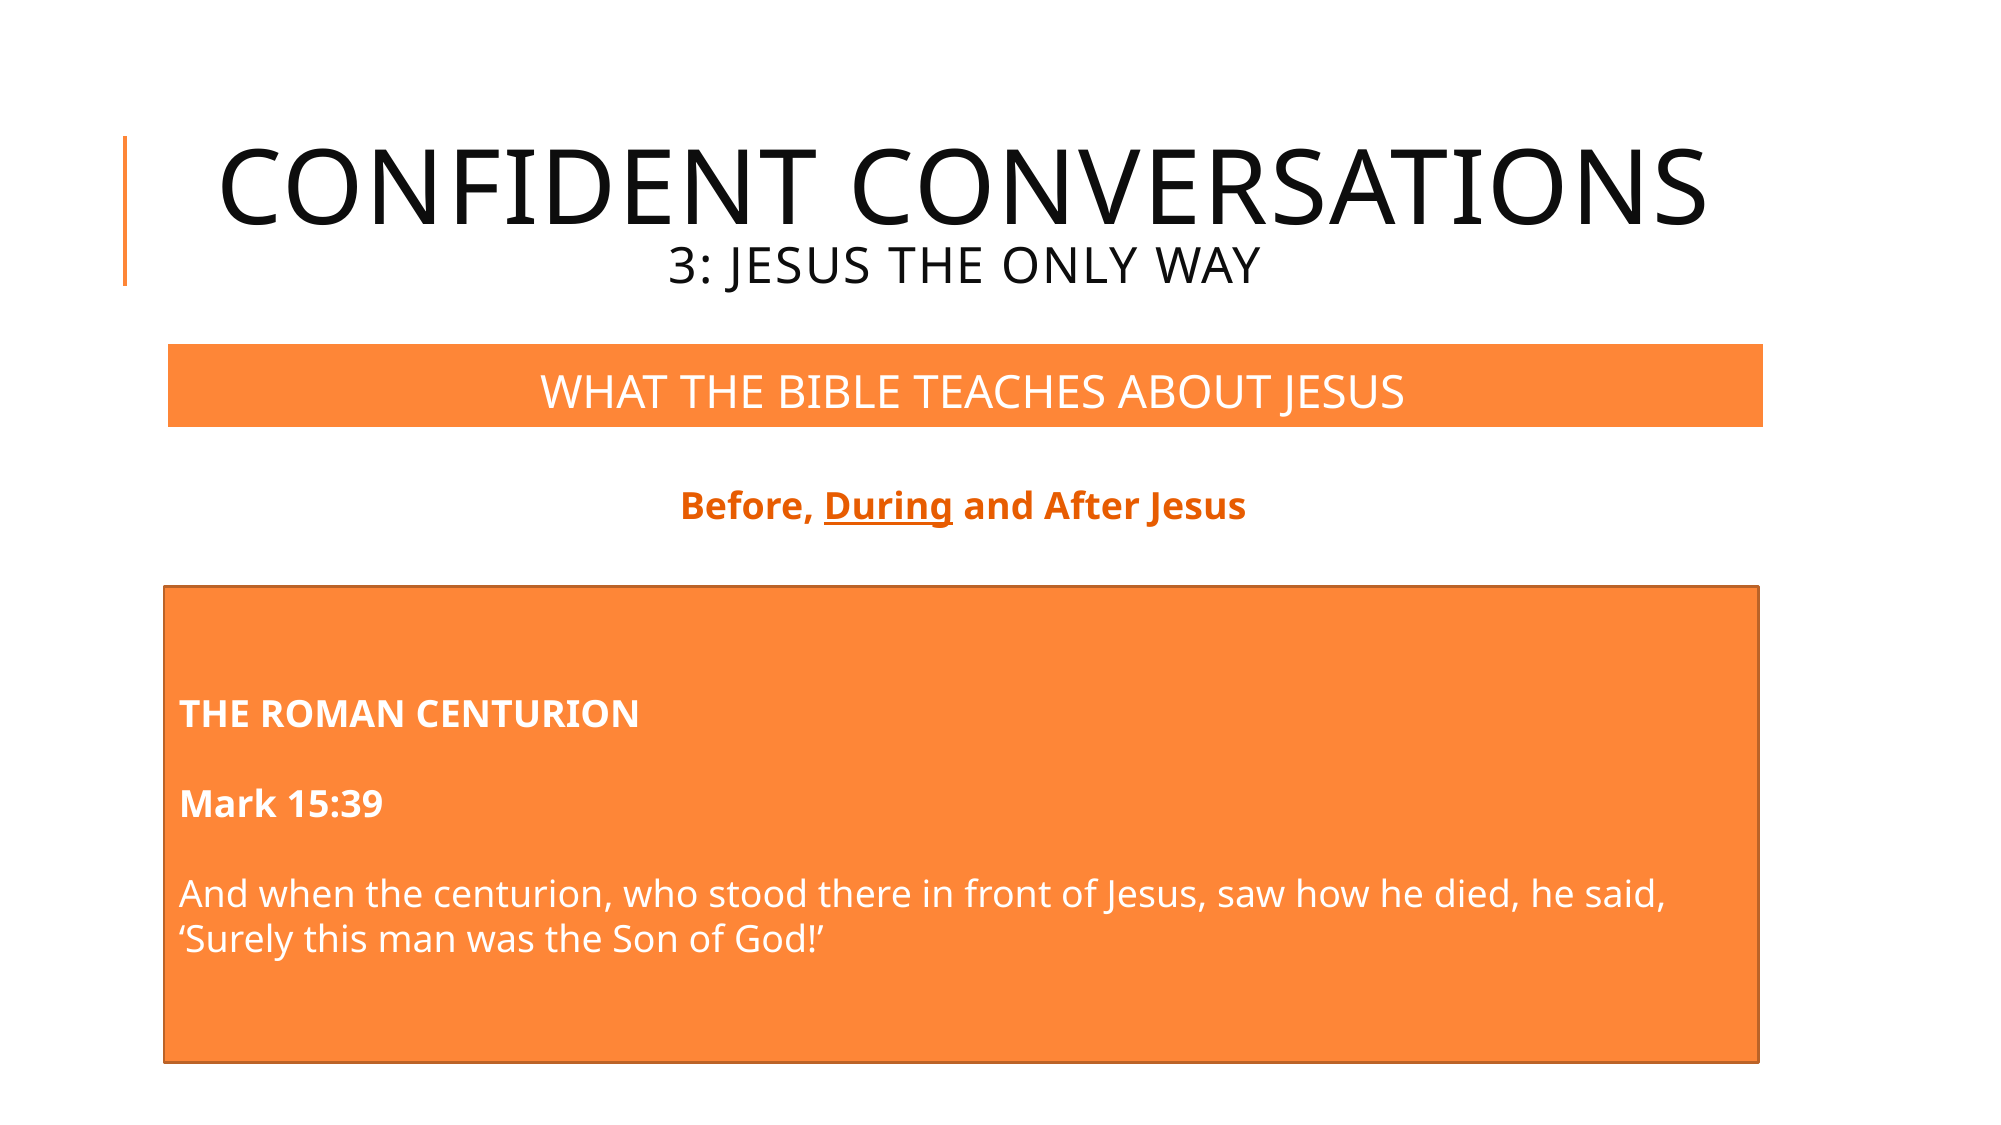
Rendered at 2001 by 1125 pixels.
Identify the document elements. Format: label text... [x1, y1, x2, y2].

text_box Before, During and After Jesus [168, 429, 1759, 534]
text_box THE ROMAN CENTURION Mark 15:39 And when the centurion, who stood there in front of Jesus, saw how he died, he said, ‘Surely this man was the Son of God!’ [163, 585, 1760, 1064]
list WHAT THE BIBLE TEACHES ABOUT JESUS [168, 344, 1763, 427]
title CONFIDENT CONVERSATIONS 3: jesus the only way [168, 96, 1763, 342]
